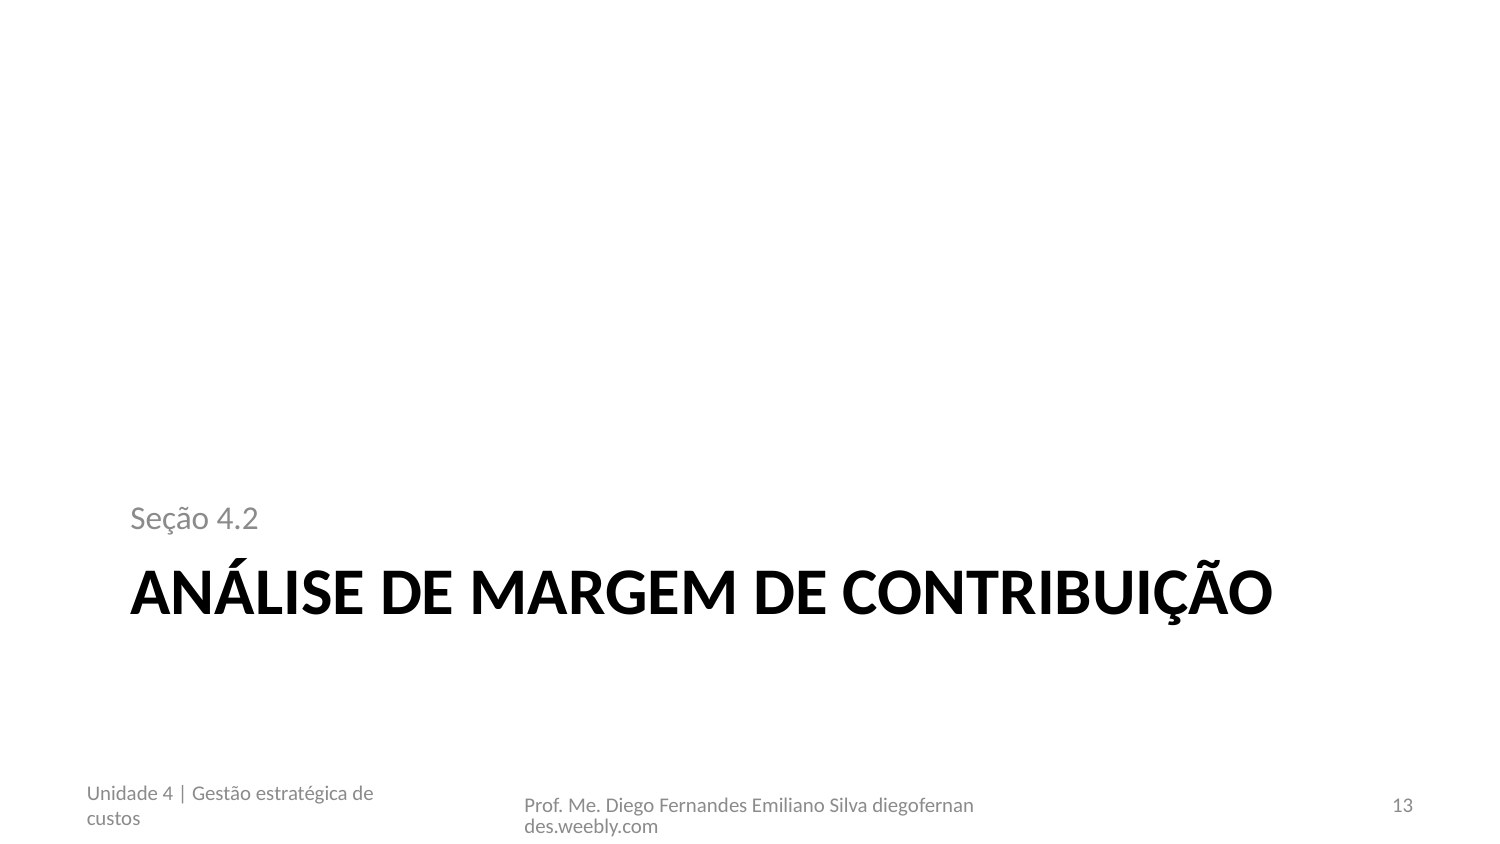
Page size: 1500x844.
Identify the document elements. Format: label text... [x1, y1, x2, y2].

slide_number Unidade 4 | Gestão estratégica de custos [75, 782, 425, 827]
slide_number 13 [1074, 782, 1425, 827]
title Análise de margem de contribuição [118, 543, 1394, 710]
footer Prof. Me. Diego Fernandes Emiliano Silva diegofernandes.weebly.com [512, 782, 988, 827]
list Seção 4.2 [118, 357, 1394, 543]
